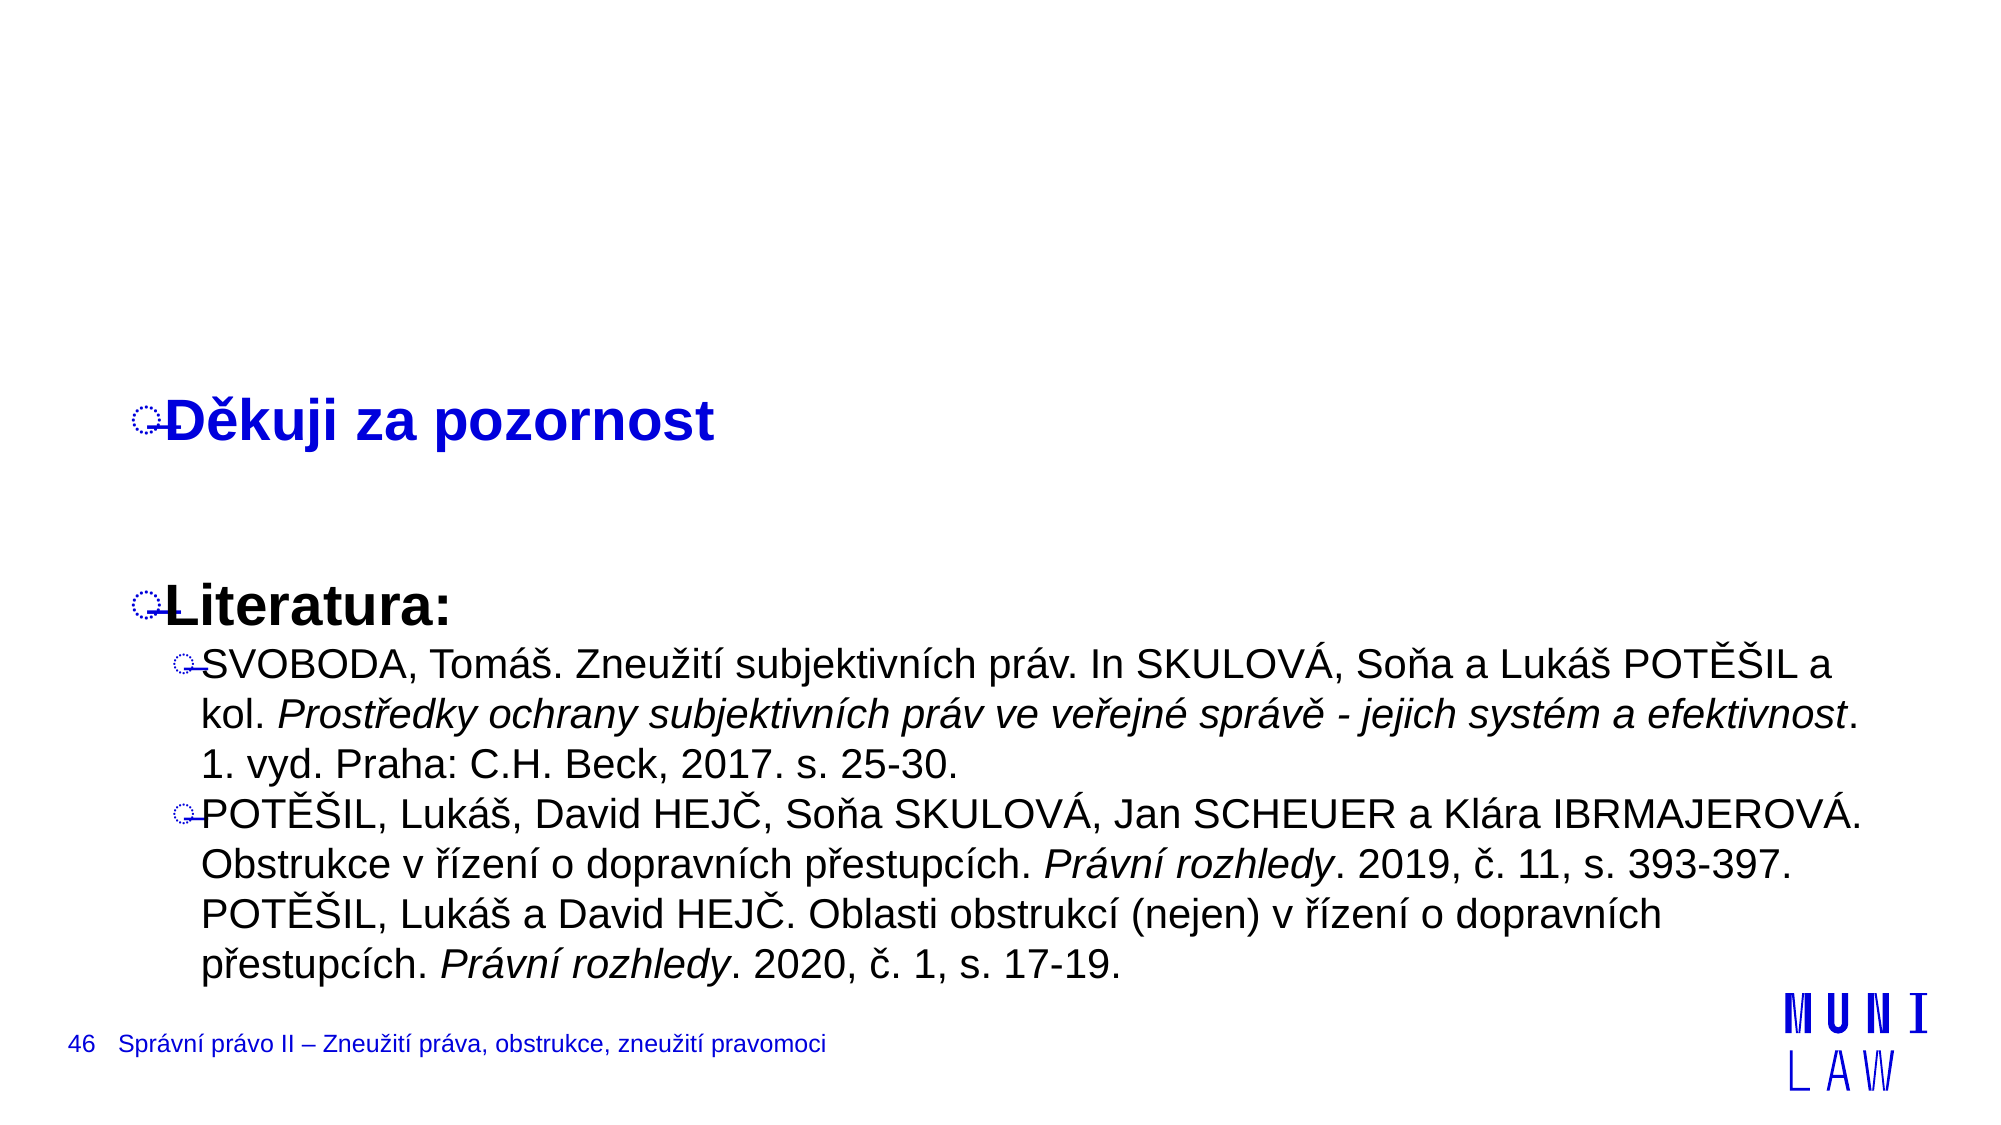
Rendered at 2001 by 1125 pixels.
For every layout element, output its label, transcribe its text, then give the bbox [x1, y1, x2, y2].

list Děkuji za pozornost Literatura: SVOBODA, Tomáš. Zneužití subjektivních práv. In SKULOVÁ, Soňa a Lukáš POTĚŠIL a kol. Prostředky ochrany subjektivních práv ve veřejné správě - jejich systém a efektivnost. 1. vyd. Praha: C.H. Beck, 2017. s. 25-30. POTĚŠIL, Lukáš, David HEJČ, Soňa SKULOVÁ, Jan SCHEUER a Klára IBRMAJEROVÁ. Obstrukce v řízení o dopravních přestupcích. Právní rozhledy. 2019, č. 11, s. 393-397. POTĚŠIL, Lukáš a David HEJČ. Oblasti obstrukcí (nejen) v řízení o dopravních přestupcích. Právní rozhledy. 2020, č. 1, s. 17-19. [118, 277, 1883, 957]
footer Správní právo II – Zneužití práva, obstrukce, zneužití pravomoci [118, 1021, 1418, 1063]
slide_number 46 [67, 1021, 110, 1063]
